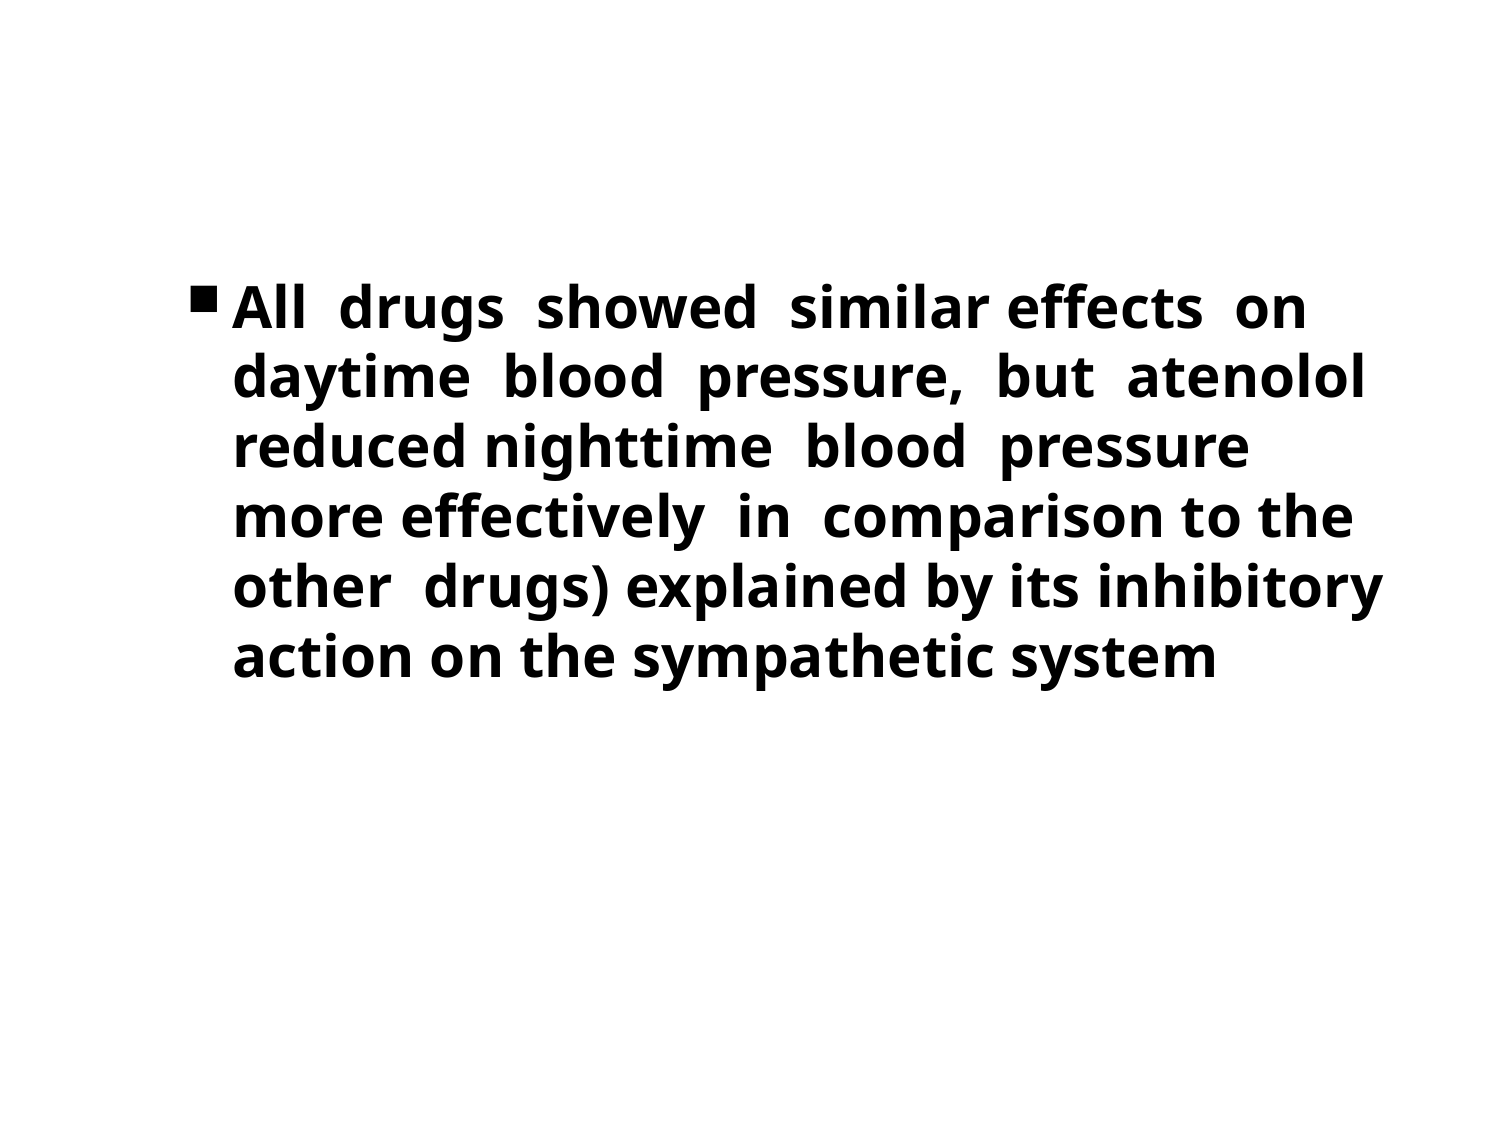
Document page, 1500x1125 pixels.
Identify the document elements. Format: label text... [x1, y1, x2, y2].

list All drugs showed similar effects on daytime blood pressure, but atenolol reduced nighttime blood pressure more effectively in comparison to the other drugs) explained by its inhibitory action on the sympathetic system [75, 262, 1425, 1035]
